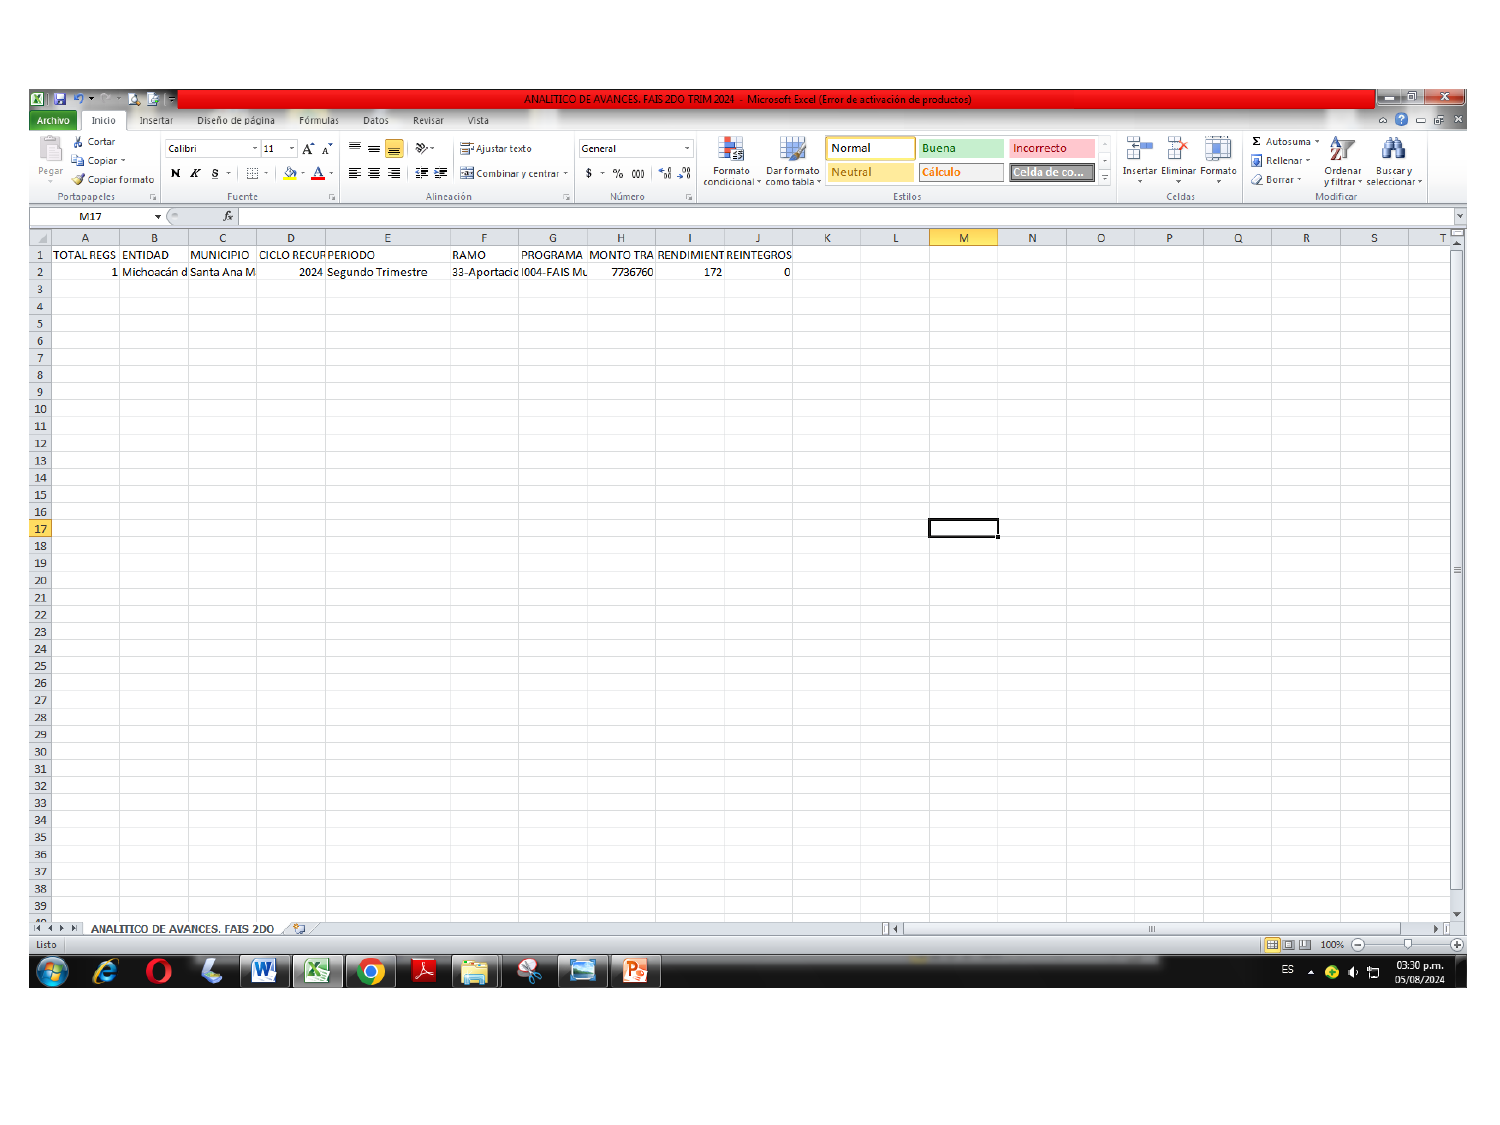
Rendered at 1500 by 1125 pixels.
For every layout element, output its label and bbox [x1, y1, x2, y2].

picture [29, 89, 1467, 989]
